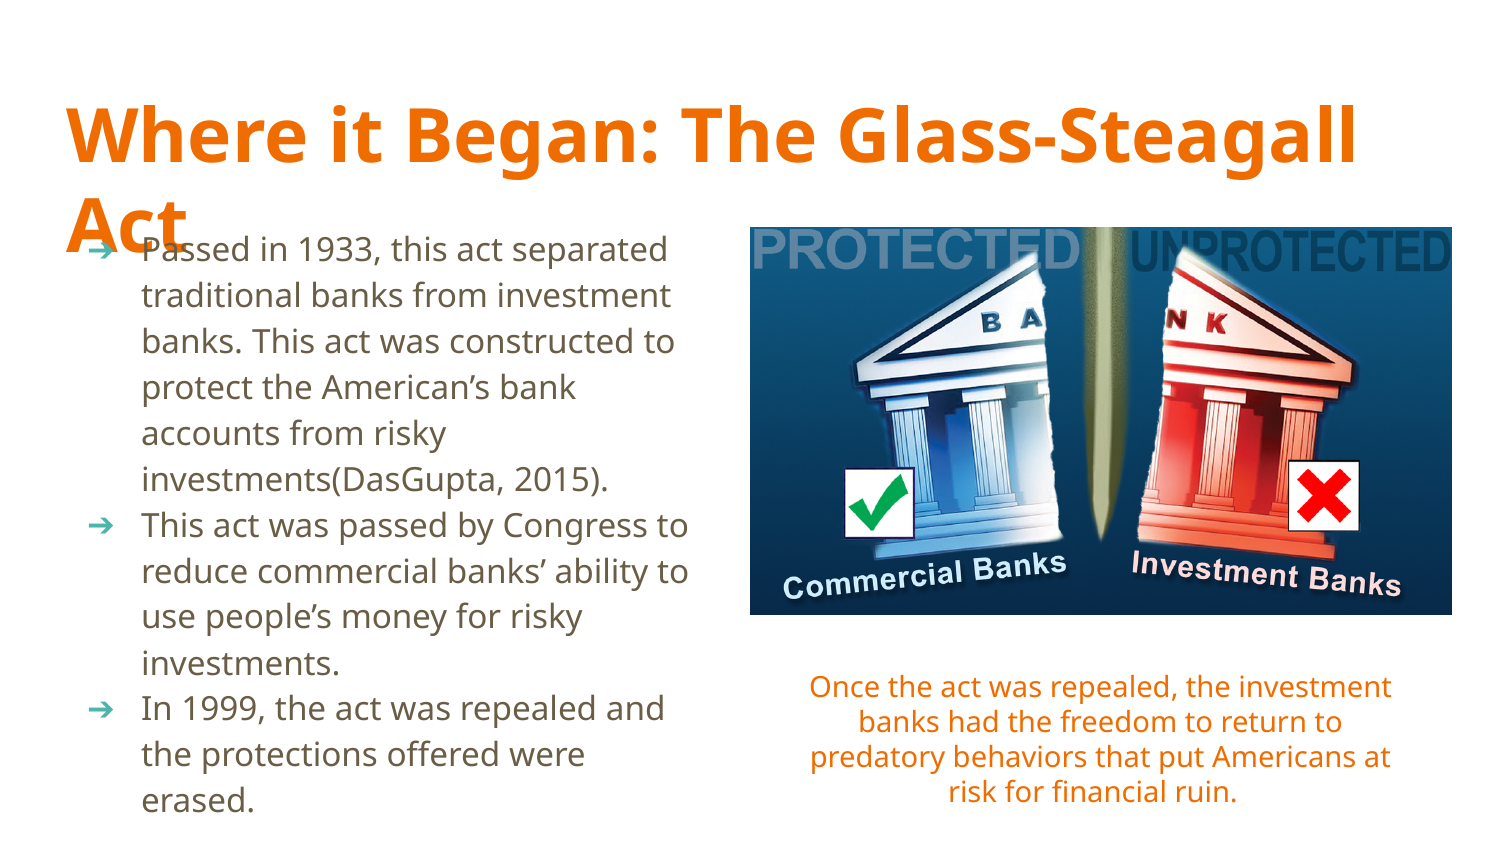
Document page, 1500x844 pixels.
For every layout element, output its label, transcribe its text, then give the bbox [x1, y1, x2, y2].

list Passed in 1933, this act separated traditional banks from investment banks. This act was constructed to protect the American’s bank accounts from risky investments(DasGupta, 2015). This act was passed by Congress to reduce commercial banks’ ability to use people’s money for risky investments. In 1999, the act was repealed and the protections offered were erased. [51, 207, 713, 815]
picture [749, 227, 1452, 615]
title Where it Began: The Glass-Steagall Act [51, 72, 1449, 189]
text_box Once the act was repealed, the investment banks had the freedom to return to predatory behaviors that put Americans at risk for financial ruin. [781, 653, 1420, 815]
